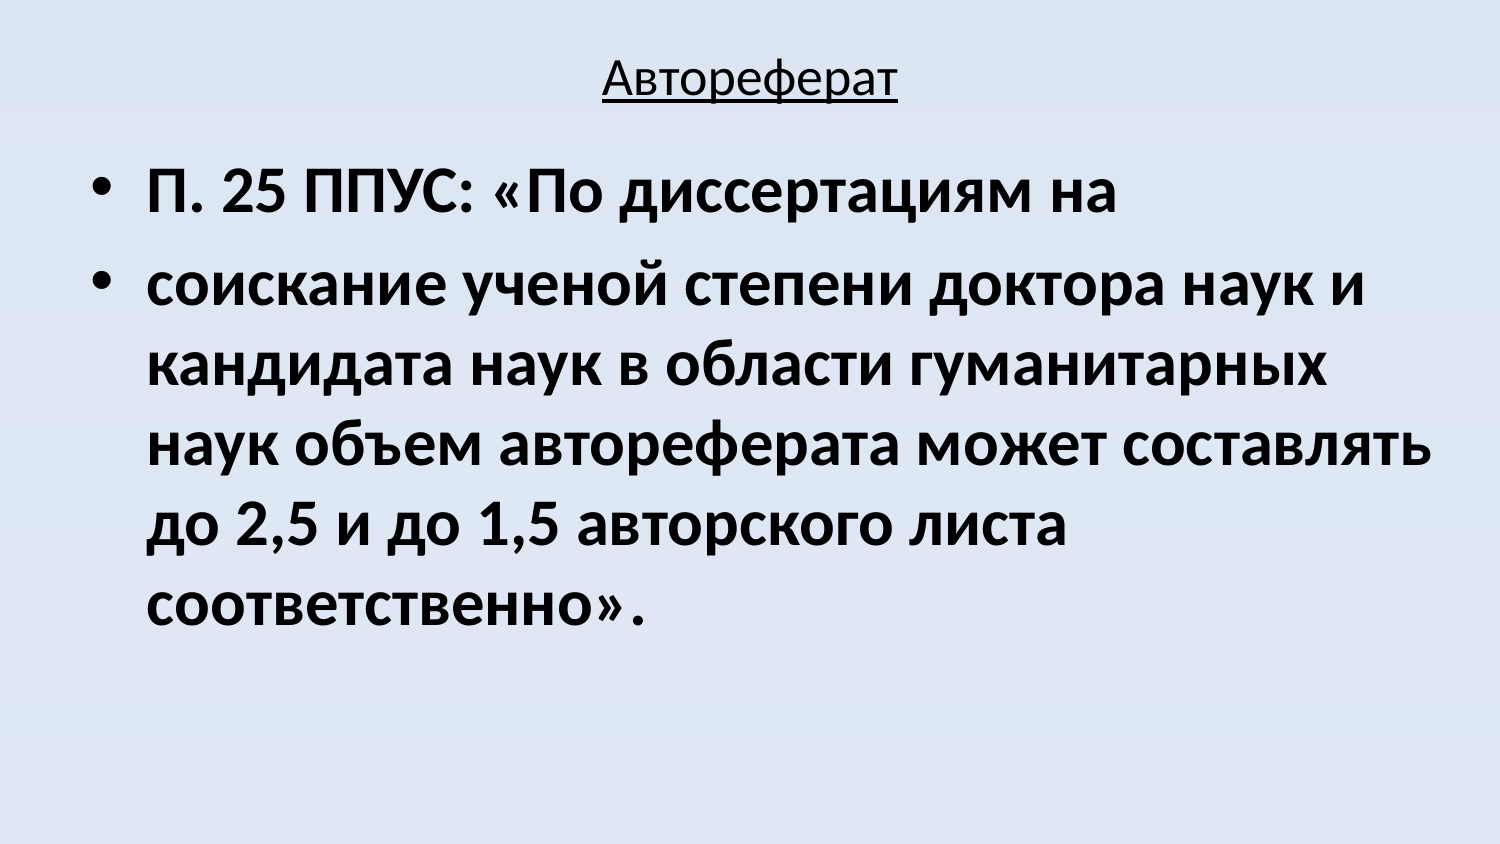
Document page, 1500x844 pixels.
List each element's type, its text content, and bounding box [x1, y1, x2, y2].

list П. 25 ППУС: «По диссертациям на соискание ученой степени доктора наук и кандидата наук в области гуманитарных наук объем автореферата может составлять до 2,5 и до 1,5 авторского листа соответственно». [75, 138, 1459, 754]
title Автореферат [75, 33, 1425, 115]
